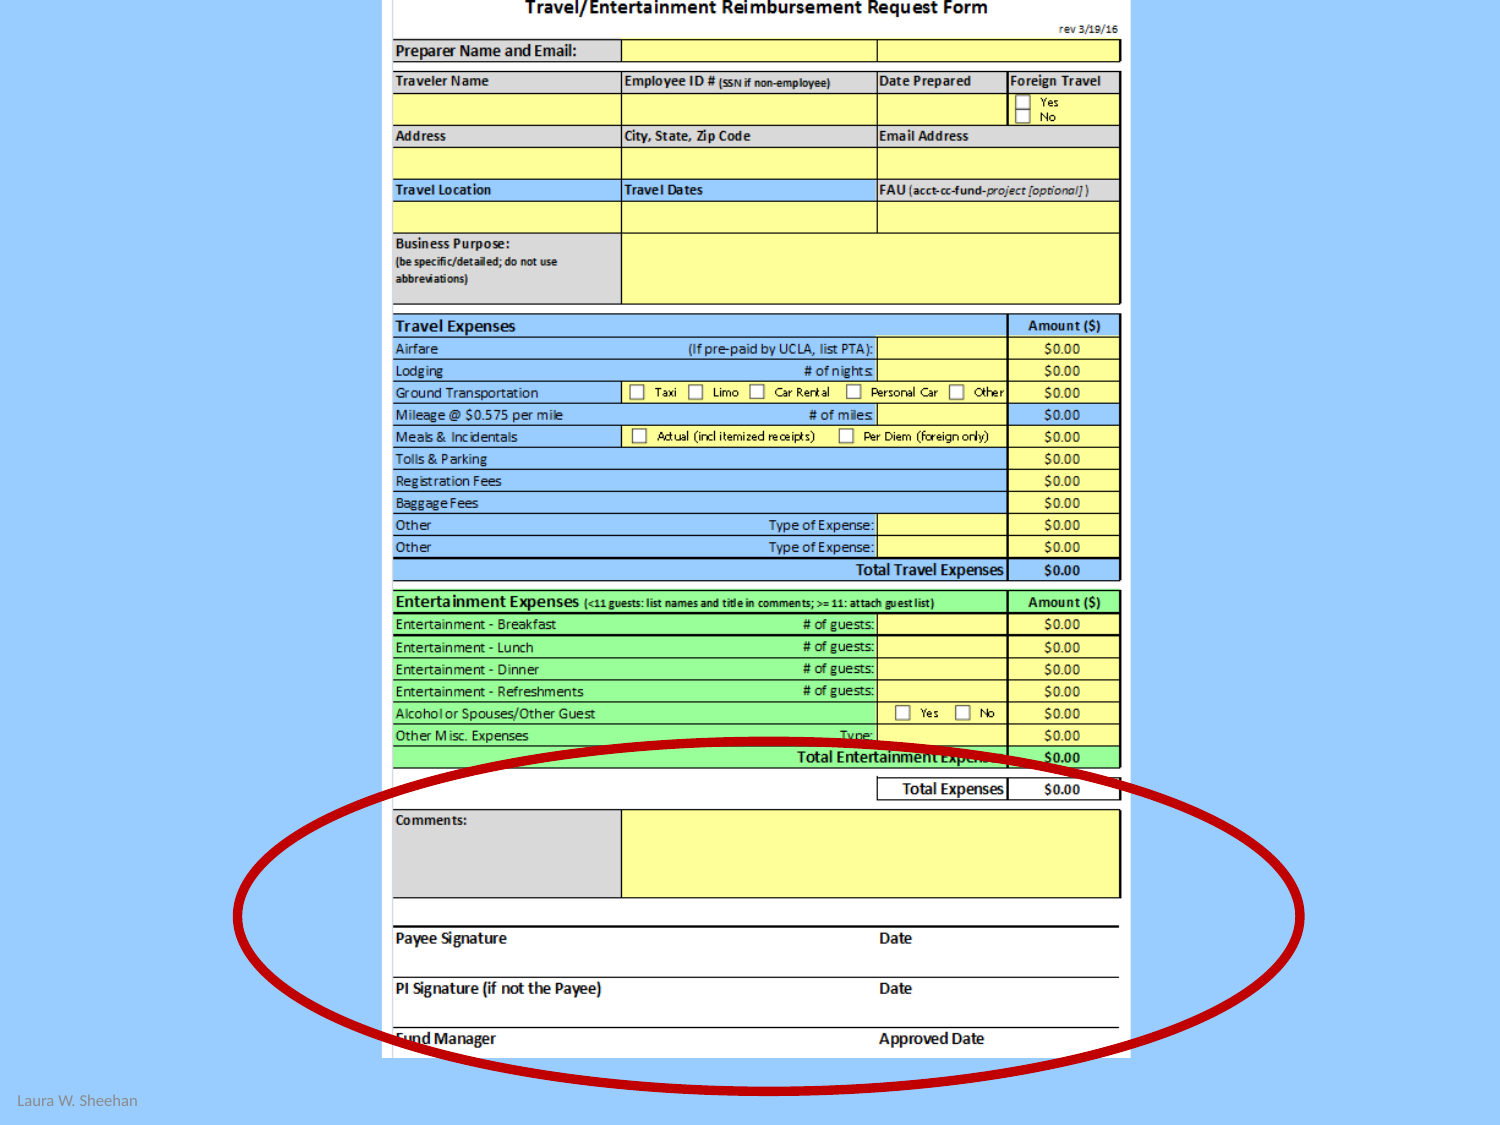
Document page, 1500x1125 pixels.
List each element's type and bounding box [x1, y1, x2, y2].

text_box [483, 1066, 1055, 1094]
text_box [1136, 787, 1303, 1045]
picture [381, 0, 1131, 1058]
text_box [235, 796, 376, 1037]
